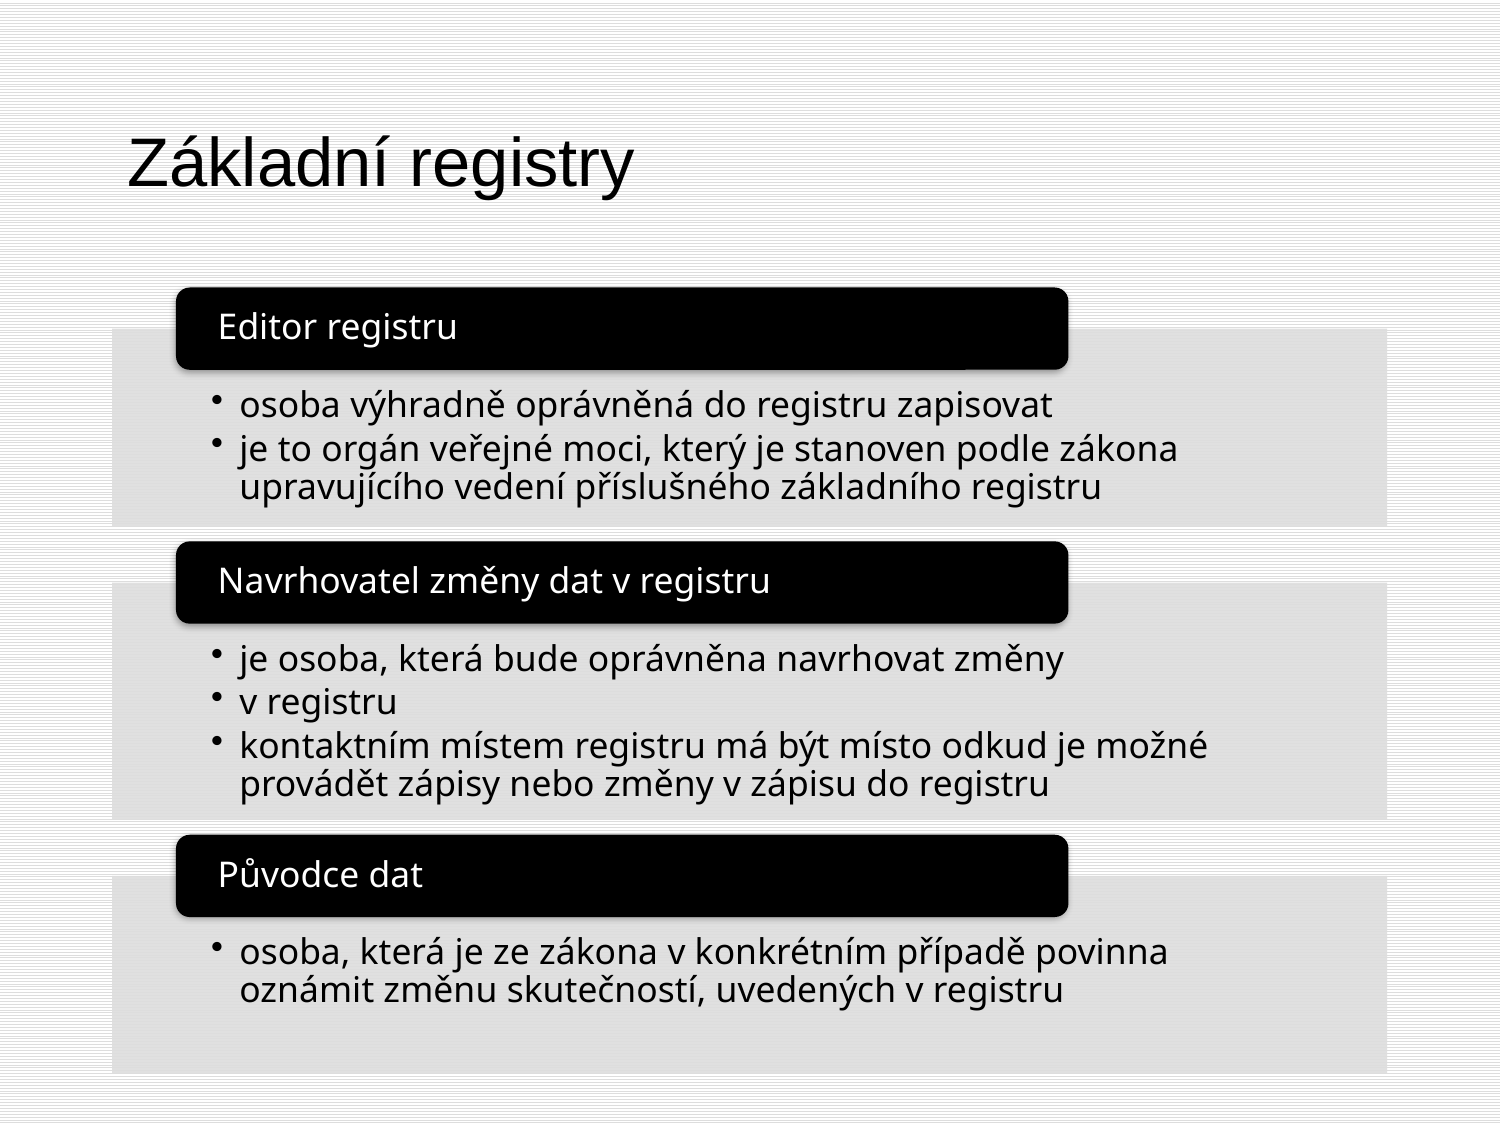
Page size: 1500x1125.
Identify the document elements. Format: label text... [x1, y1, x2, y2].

title Základní registry [111, 125, 1400, 209]
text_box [111, 266, 1388, 1095]
